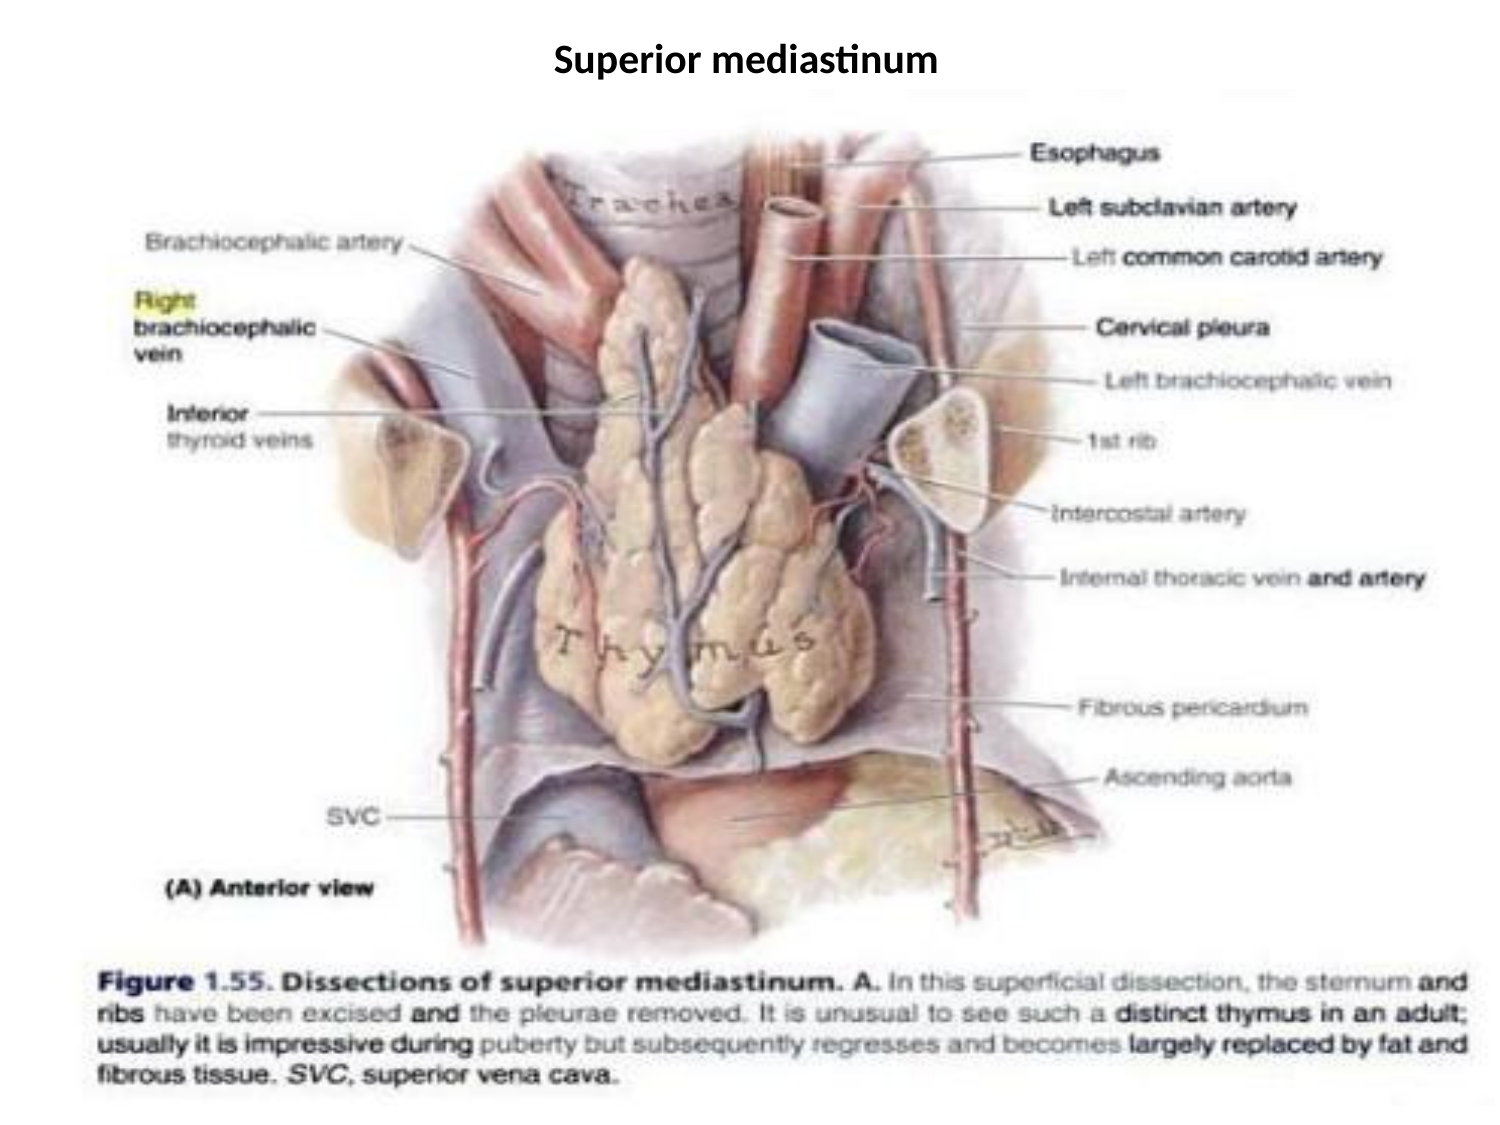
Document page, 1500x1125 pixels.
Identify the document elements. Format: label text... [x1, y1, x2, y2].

title Superior mediastinum [75, 23, 1418, 88]
picture [11, 89, 1495, 1107]
